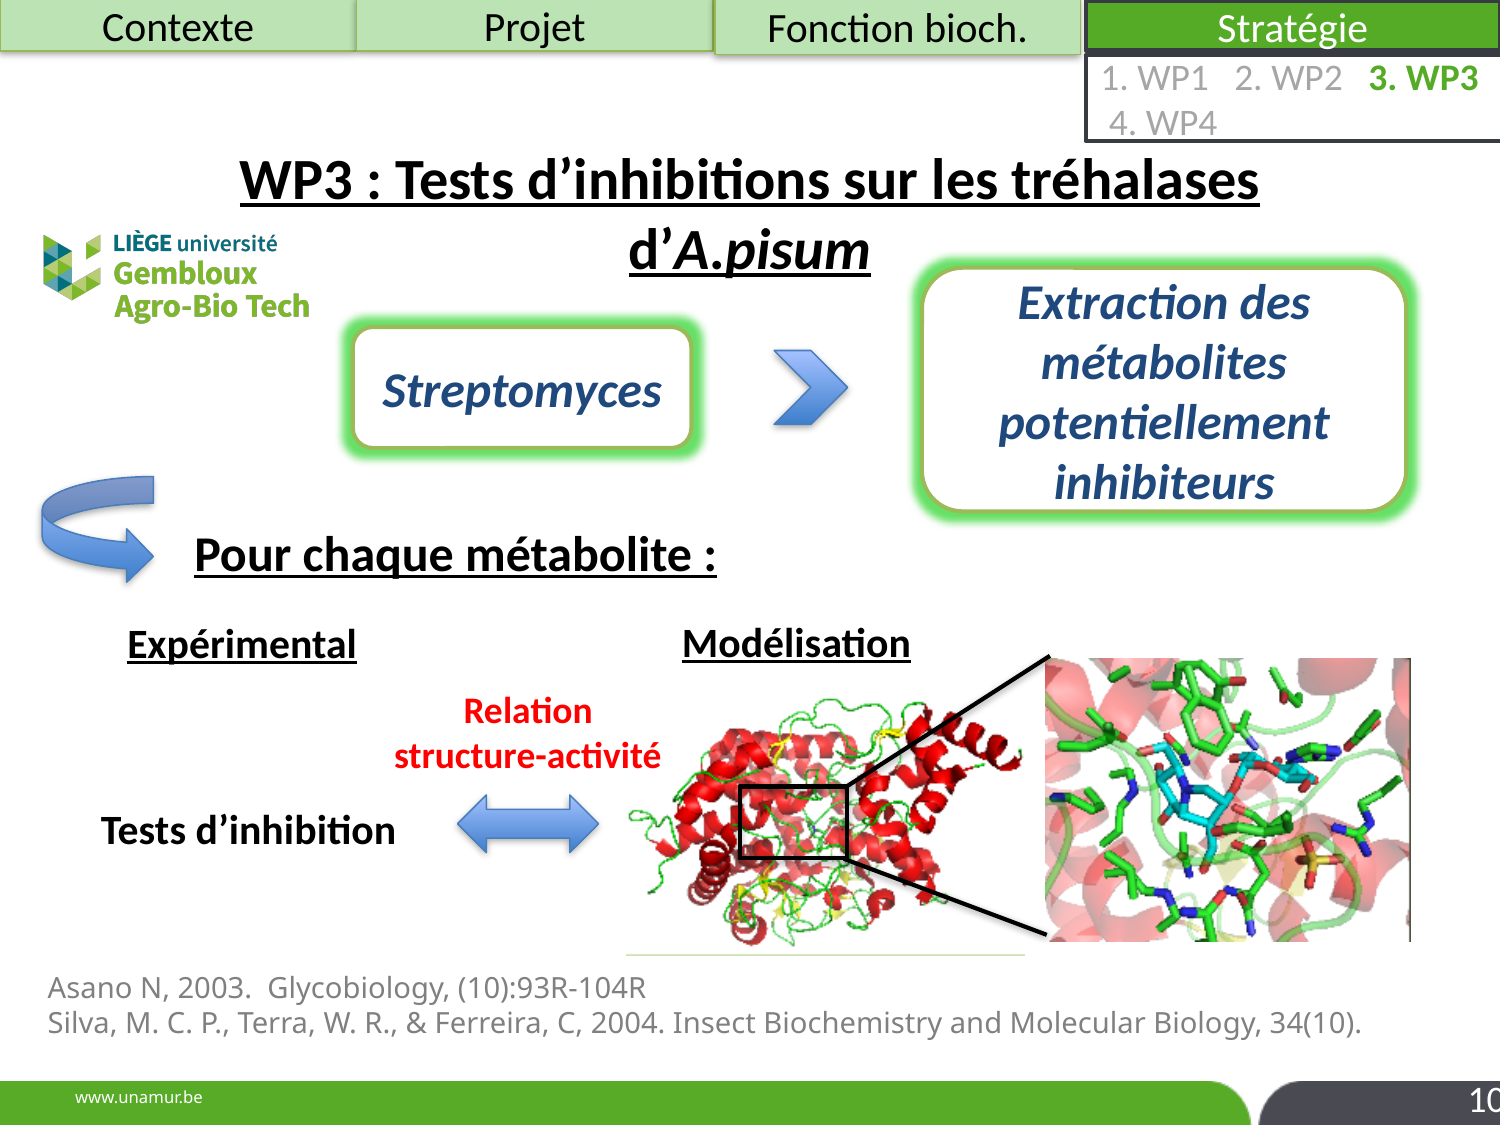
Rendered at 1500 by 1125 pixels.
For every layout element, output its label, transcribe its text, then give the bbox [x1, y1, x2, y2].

text_box Extraction des métabolites potentiellement inhibiteurs [919, 265, 1409, 514]
picture [626, 695, 1026, 956]
text_box 10 [1452, 1067, 1500, 1125]
text_box Stratégie [1084, 0, 1500, 53]
text_box Asano N, 2003. Glycobiology, (10):93R-104R Silva, M. C. P., Terra, W. R., & Ferreira, C, 2004. Insect Biochemistry and Molecular Biology, 34(10). [32, 962, 1500, 1047]
text_box Expérimental [32, 609, 452, 674]
text_box 1. WP1 2. WP2 3. WP3 4. WP4 [1084, 53, 1500, 143]
text_box Modélisation [587, 608, 1006, 673]
text_box Projet [356, 0, 709, 52]
text_box Contexte [0, 0, 352, 52]
text_box [773, 349, 849, 426]
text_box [843, 655, 1051, 789]
picture [1045, 658, 1412, 942]
text_box [41, 475, 155, 583]
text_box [843, 858, 1047, 935]
text_box Relation structure-activité [378, 678, 679, 783]
picture [19, 210, 333, 341]
text_box Fonction bioch. [714, 0, 1081, 55]
text_box Tests d’inhibition [24, 795, 473, 860]
text_box Pour chaque métabolite : [161, 514, 750, 589]
text_box [457, 794, 600, 854]
text_box Streptomyces [350, 324, 694, 451]
text_box WP3 : Tests d’inhibitions sur les tréhalases d’A.pisum [126, 133, 1374, 289]
